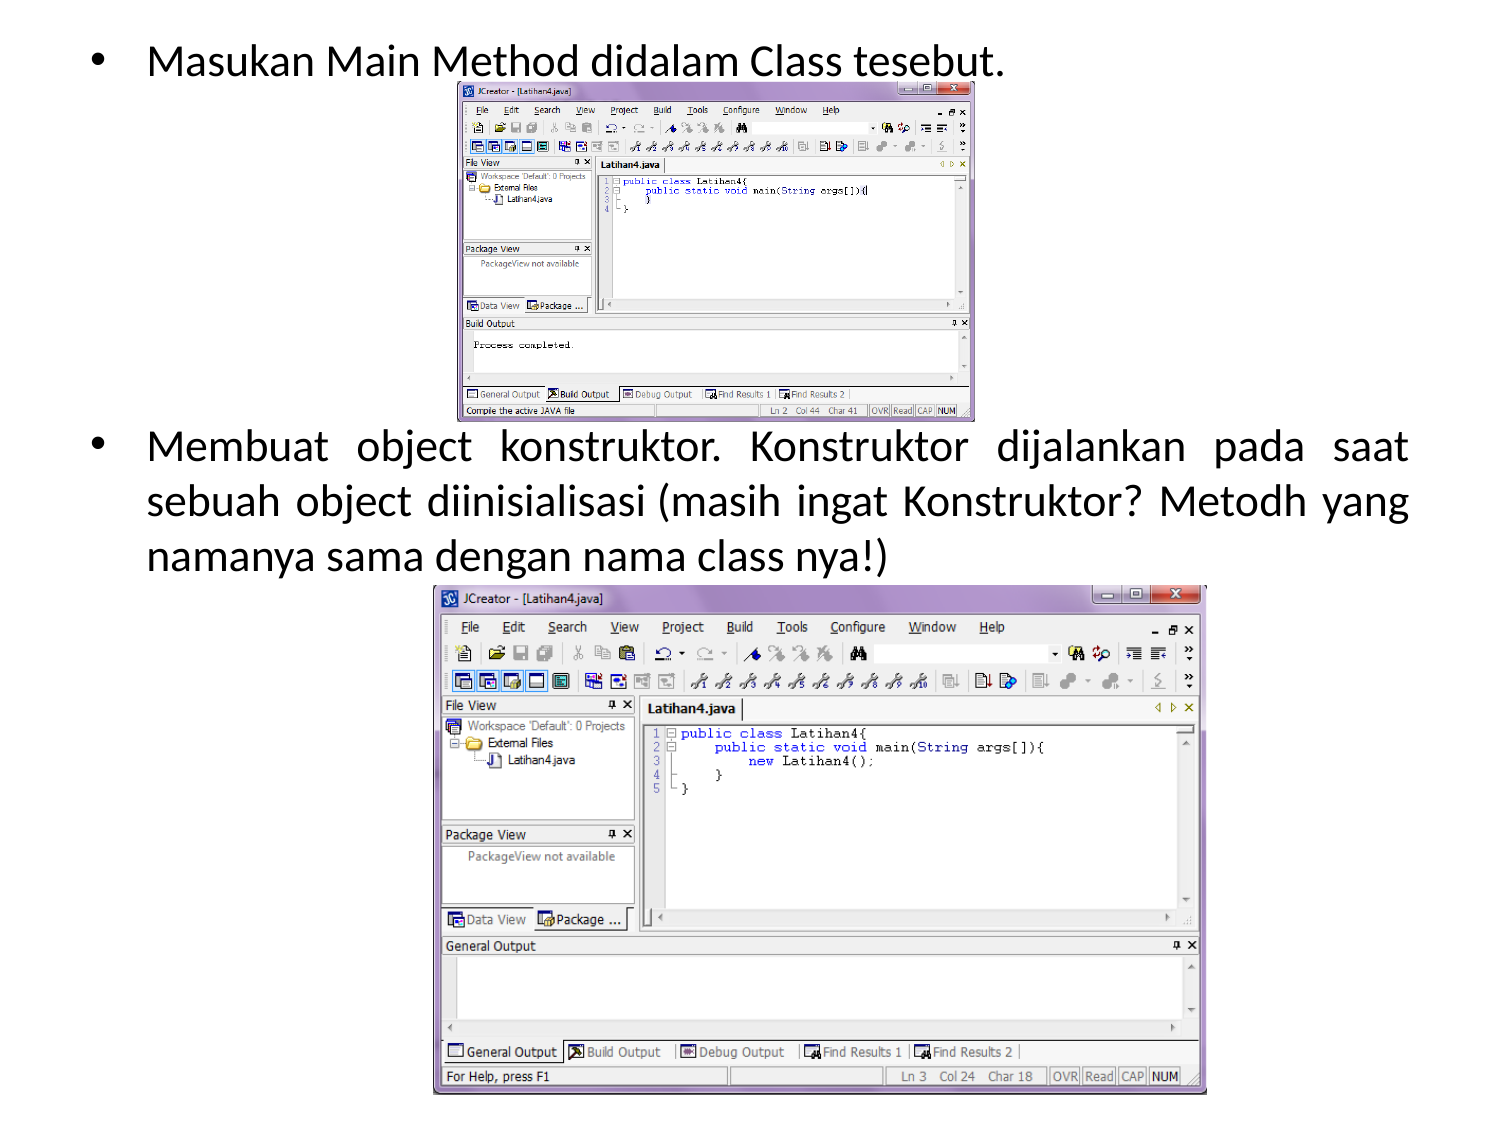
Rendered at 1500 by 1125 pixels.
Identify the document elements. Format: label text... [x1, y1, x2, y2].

picture [433, 585, 1208, 1095]
list Masukan Main Method didalam Class tesebut. Membuat object konstruktor. Konstruktor dijalankan pada saat sebuah object diinisialisasi (masih ingat Konstruktor? Metodh yang namanya sama dengan nama class nya!) [75, 23, 1425, 1090]
picture [456, 81, 976, 423]
